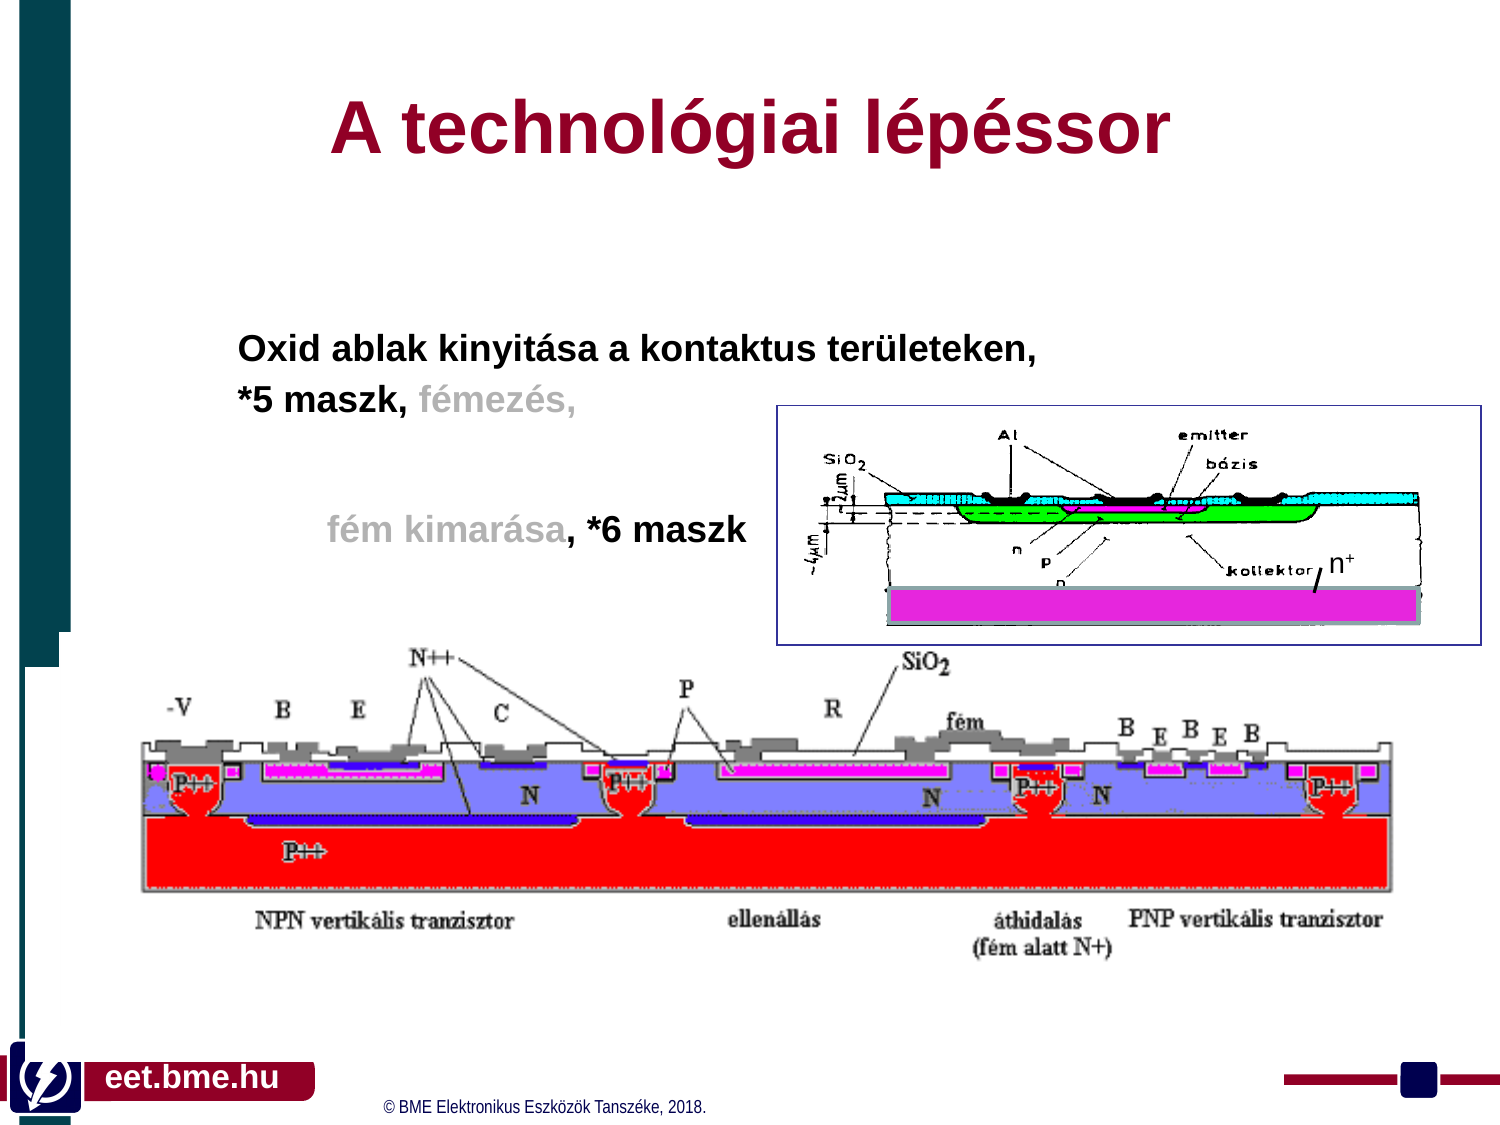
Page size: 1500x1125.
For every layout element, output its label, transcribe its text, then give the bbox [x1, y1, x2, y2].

text_box fém kimarása, *6 maszk [312, 504, 762, 558]
title A technológiai lépéssor [314, 60, 1376, 186]
picture [10, 631, 1484, 1112]
text_box Oxid ablak kinyitása a kontaktus területeken, *5 maszk, fémezés, [222, 323, 1431, 428]
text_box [777, 405, 1481, 645]
